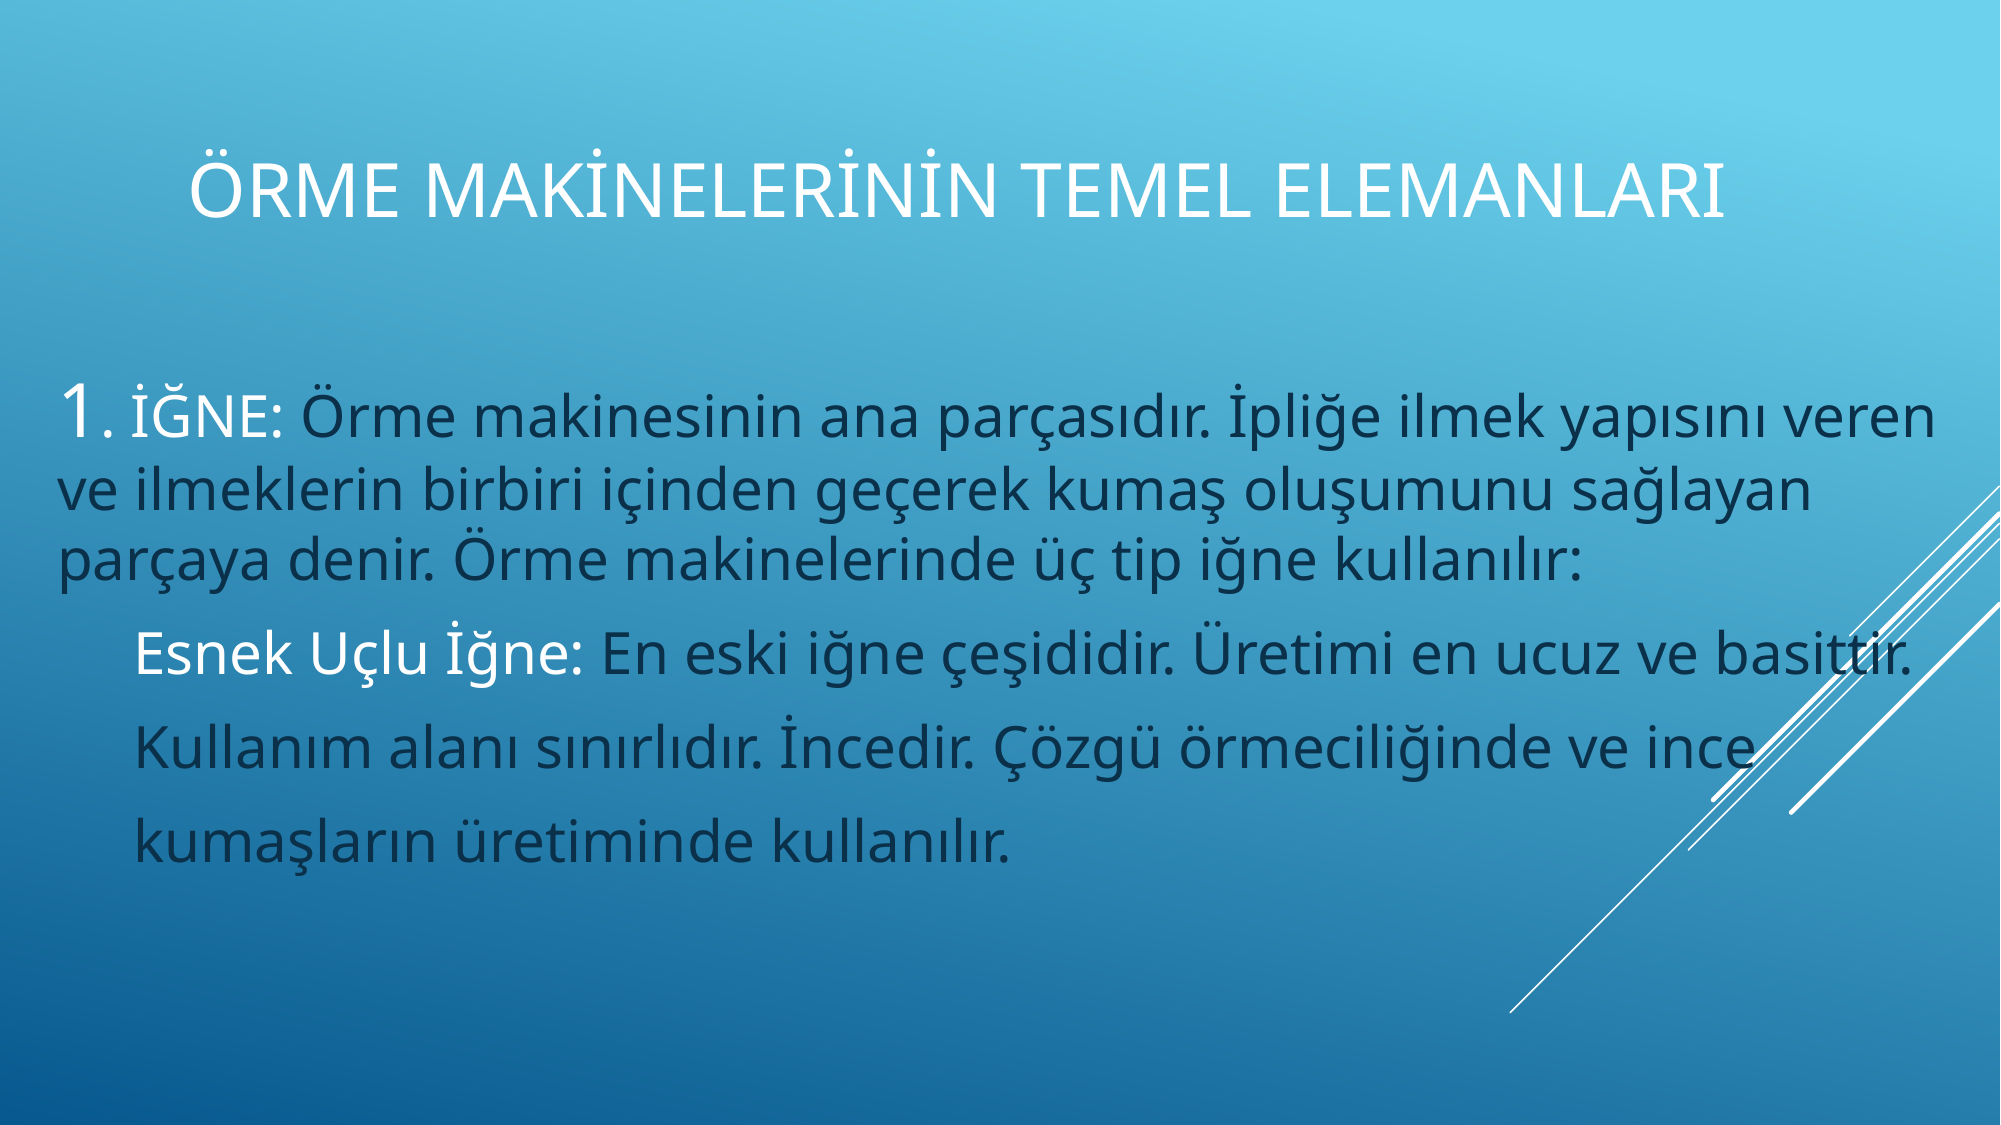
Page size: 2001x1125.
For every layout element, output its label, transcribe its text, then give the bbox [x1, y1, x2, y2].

list 1. İĞNE: Örme makinesinin ana parçasıdır. İpliğe ilmek yapısını veren ve ilmeklerin birbiri içinden geçerek kumaş oluşumunu sağlayan parçaya denir. Örme makinelerinde üç tip iğne kullanılır: Esnek Uçlu İğne: En eski iğne çeşididir. Üretimi en ucuz ve basittir. Kullanım alanı sınırlıdır. İncedir. Çözgü örmeciliğinde ve ince kumaşların üretiminde kullanılır. [42, 341, 1969, 1091]
title Örme Makinelerinin Temel Elemanları [59, 33, 1857, 341]
